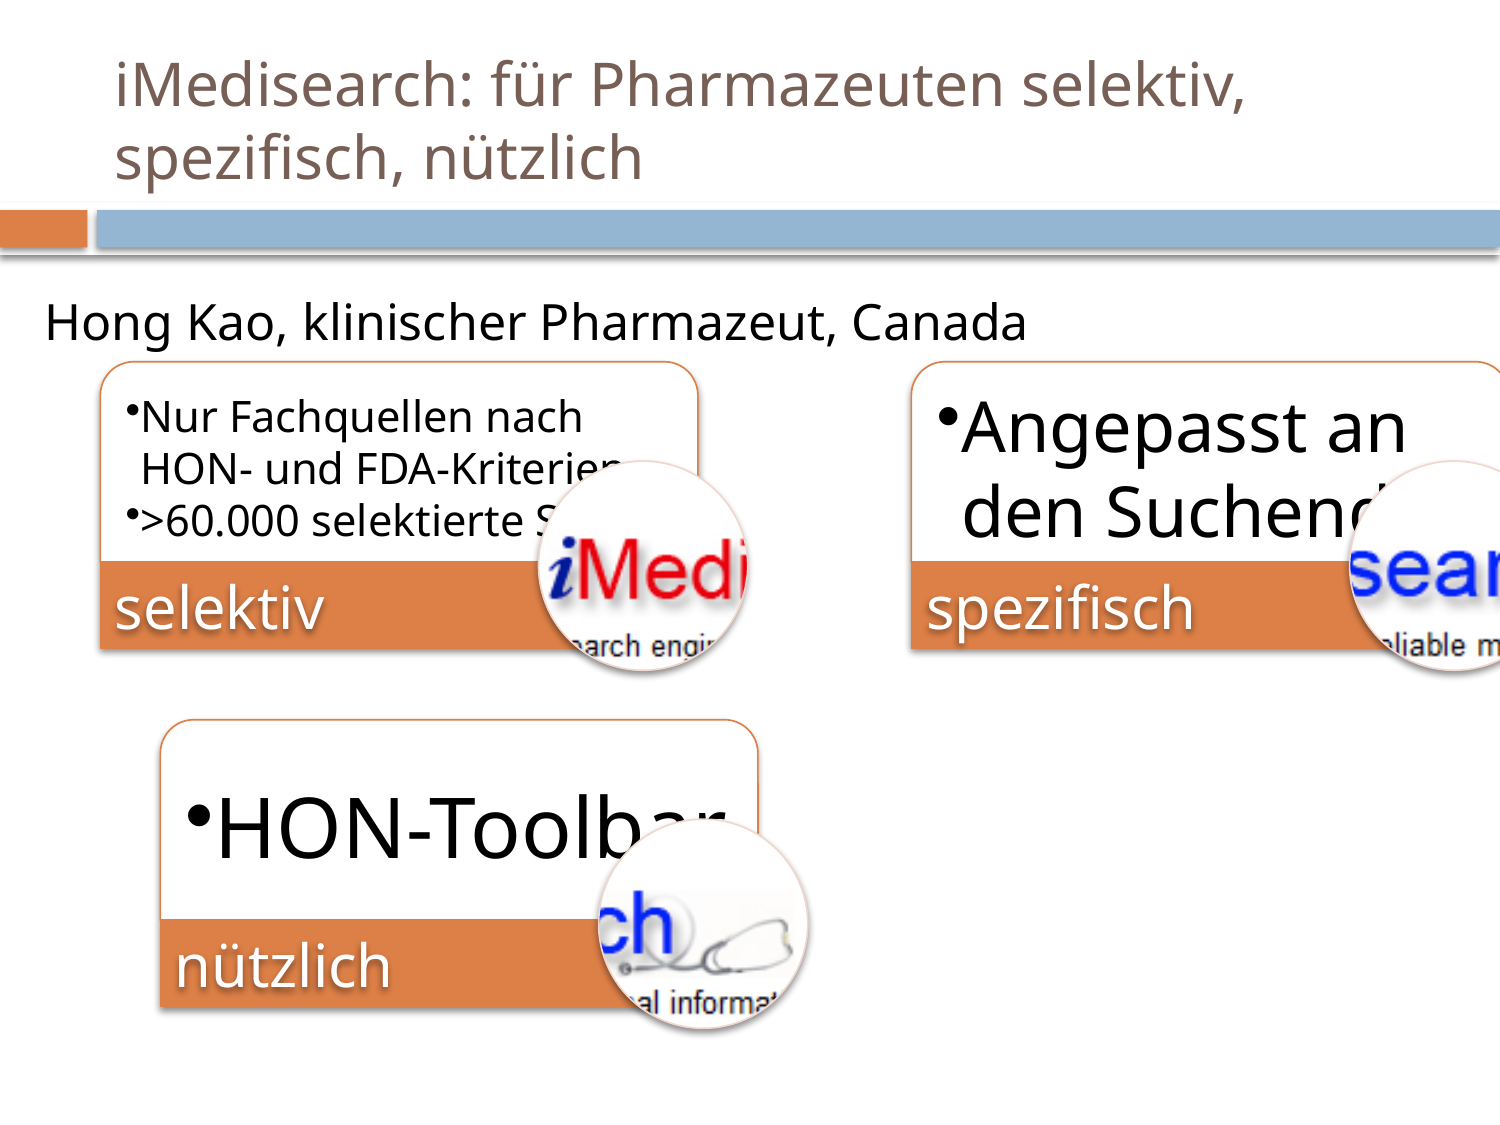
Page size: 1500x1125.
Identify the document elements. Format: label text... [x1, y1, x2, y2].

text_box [100, 361, 1448, 1029]
text_box Hong Kao, klinischer Pharmazeut, Canada [30, 283, 1045, 358]
picture [1448, 462, 1500, 669]
title iMedisearch: für Pharmazeuten selektiv, spezifisch, nützlich [99, 37, 1438, 200]
